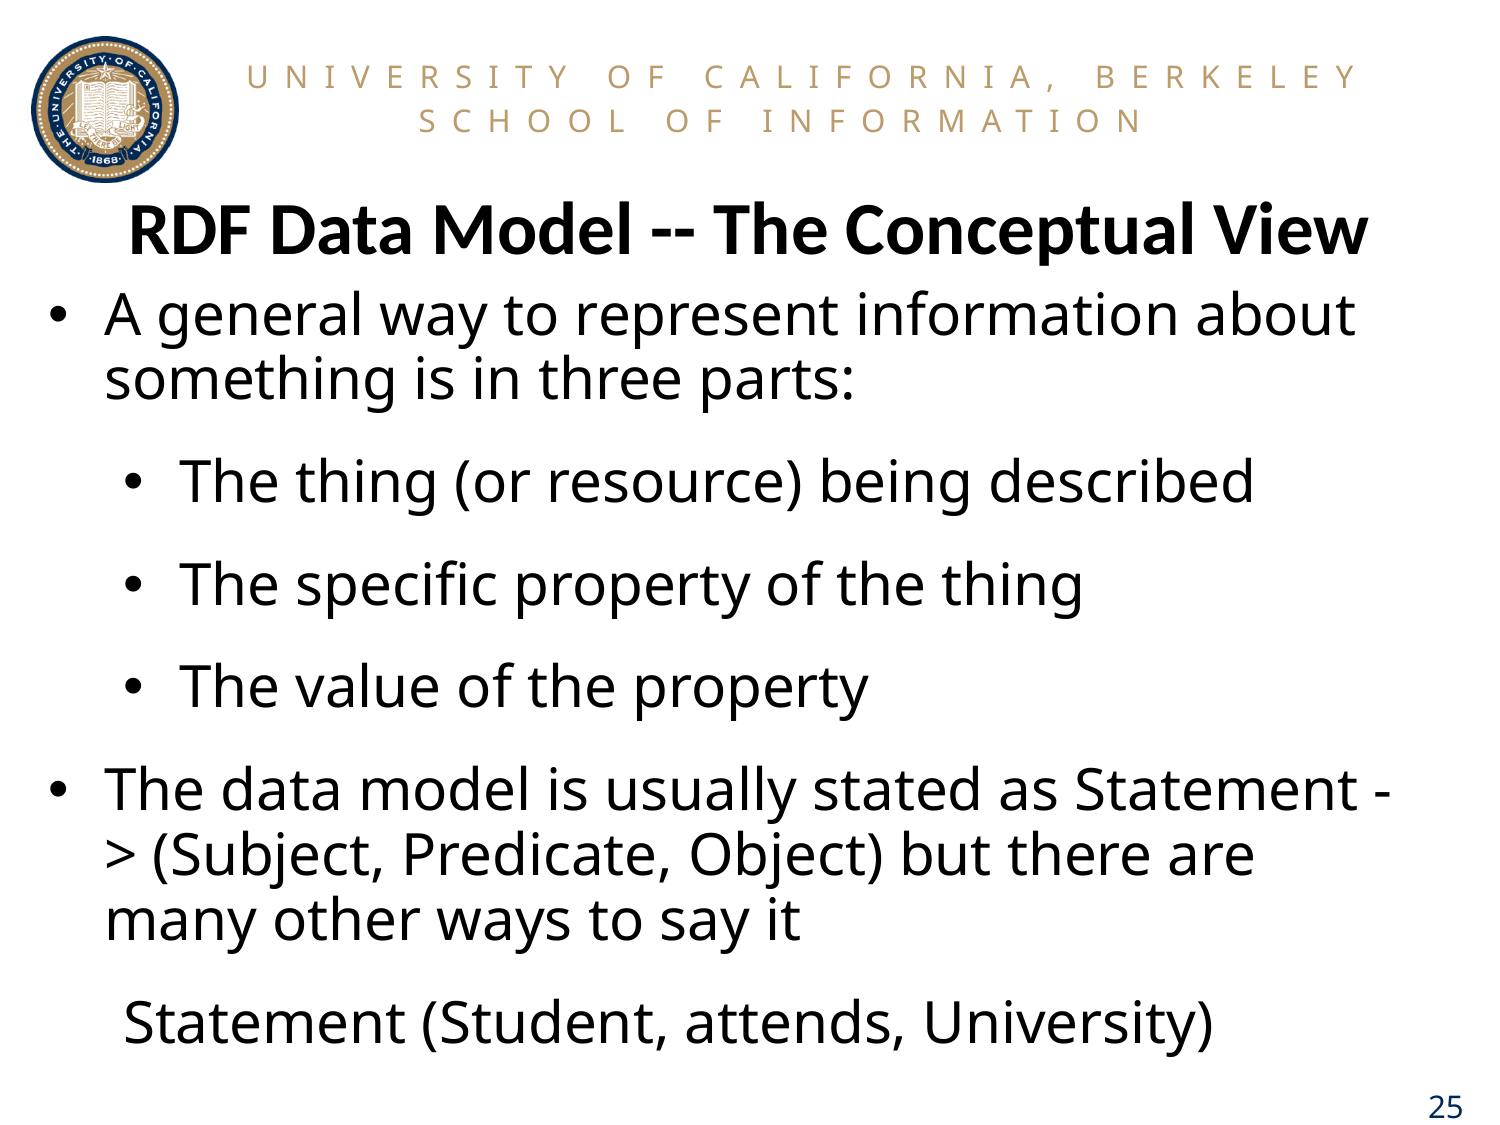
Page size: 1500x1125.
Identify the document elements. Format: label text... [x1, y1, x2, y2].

picture [31, 36, 179, 184]
title RDF Data Model -- The Conceptual View [74, 132, 1425, 277]
text_box UNIVERSITY OF CALIFORNIA, BERKELEY [240, 61, 1361, 97]
text_box SCHOOL OF INFORMATION [412, 105, 1147, 140]
text_box 25 [1438, 1081, 1454, 1119]
text_box A general way to represent information about something is in three parts: The thing (or resource) being described The specific property of the thing The value of the property The data model is usually stated as Statement -> (Subject, Predicate, Object) but there are many other ways to say it Statement (Student, attends, University) [37, 277, 1425, 1062]
